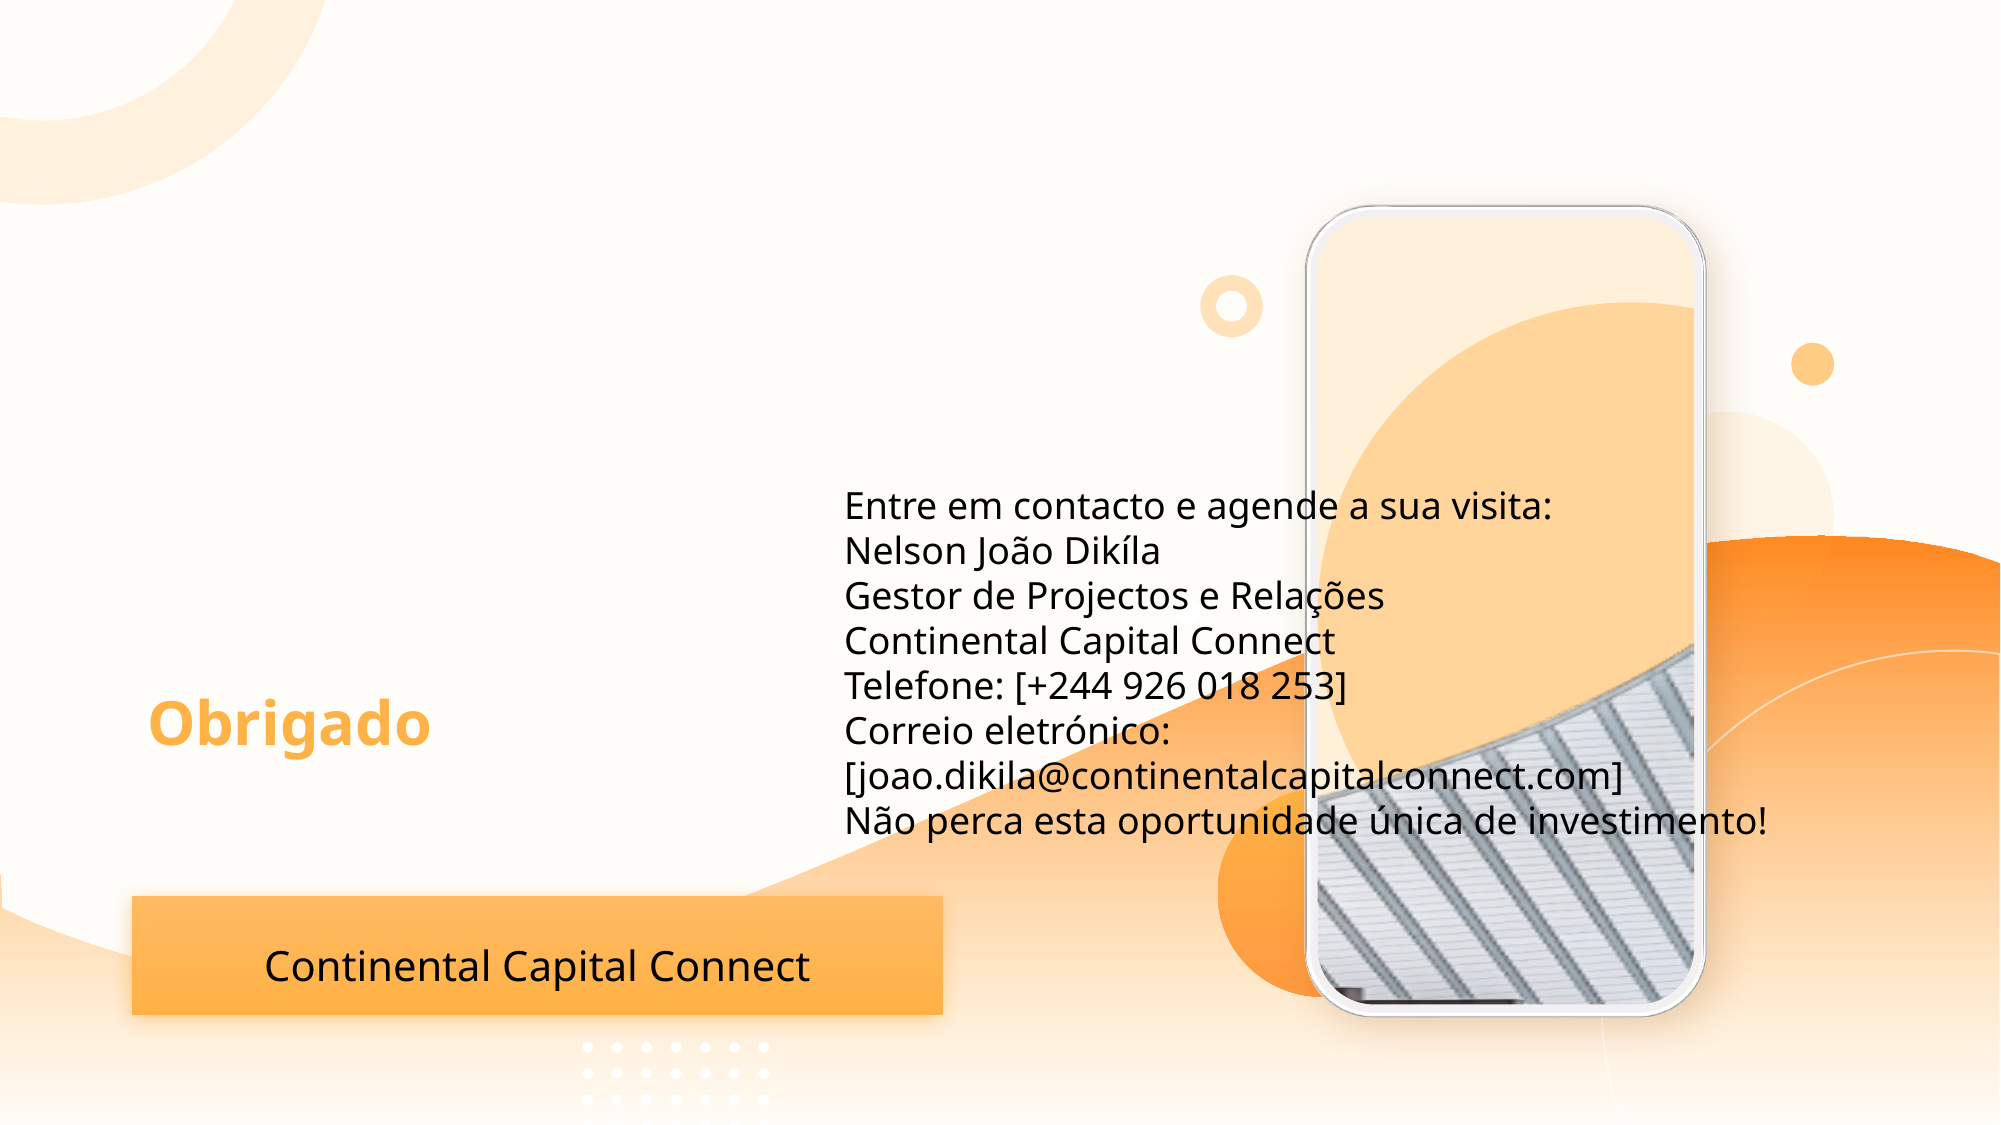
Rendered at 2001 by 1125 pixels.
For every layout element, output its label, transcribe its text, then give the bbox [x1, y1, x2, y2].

title Obrigado [132, 527, 829, 765]
list Continental Capital Connect [132, 896, 943, 1015]
picture [1304, 204, 1707, 474]
text_box Entre em contacto e agende a sua visita: Nelson João Dikíla Gestor de Projectos e Relações Continental Capital Connect Telefone: [+244 926 018 253] Correio eletrónico: [joao.dikila@continentalcapitalconnect.com] Não perca esta oportunidade única de investimento! [829, 474, 1885, 866]
picture [1304, 866, 1707, 1018]
